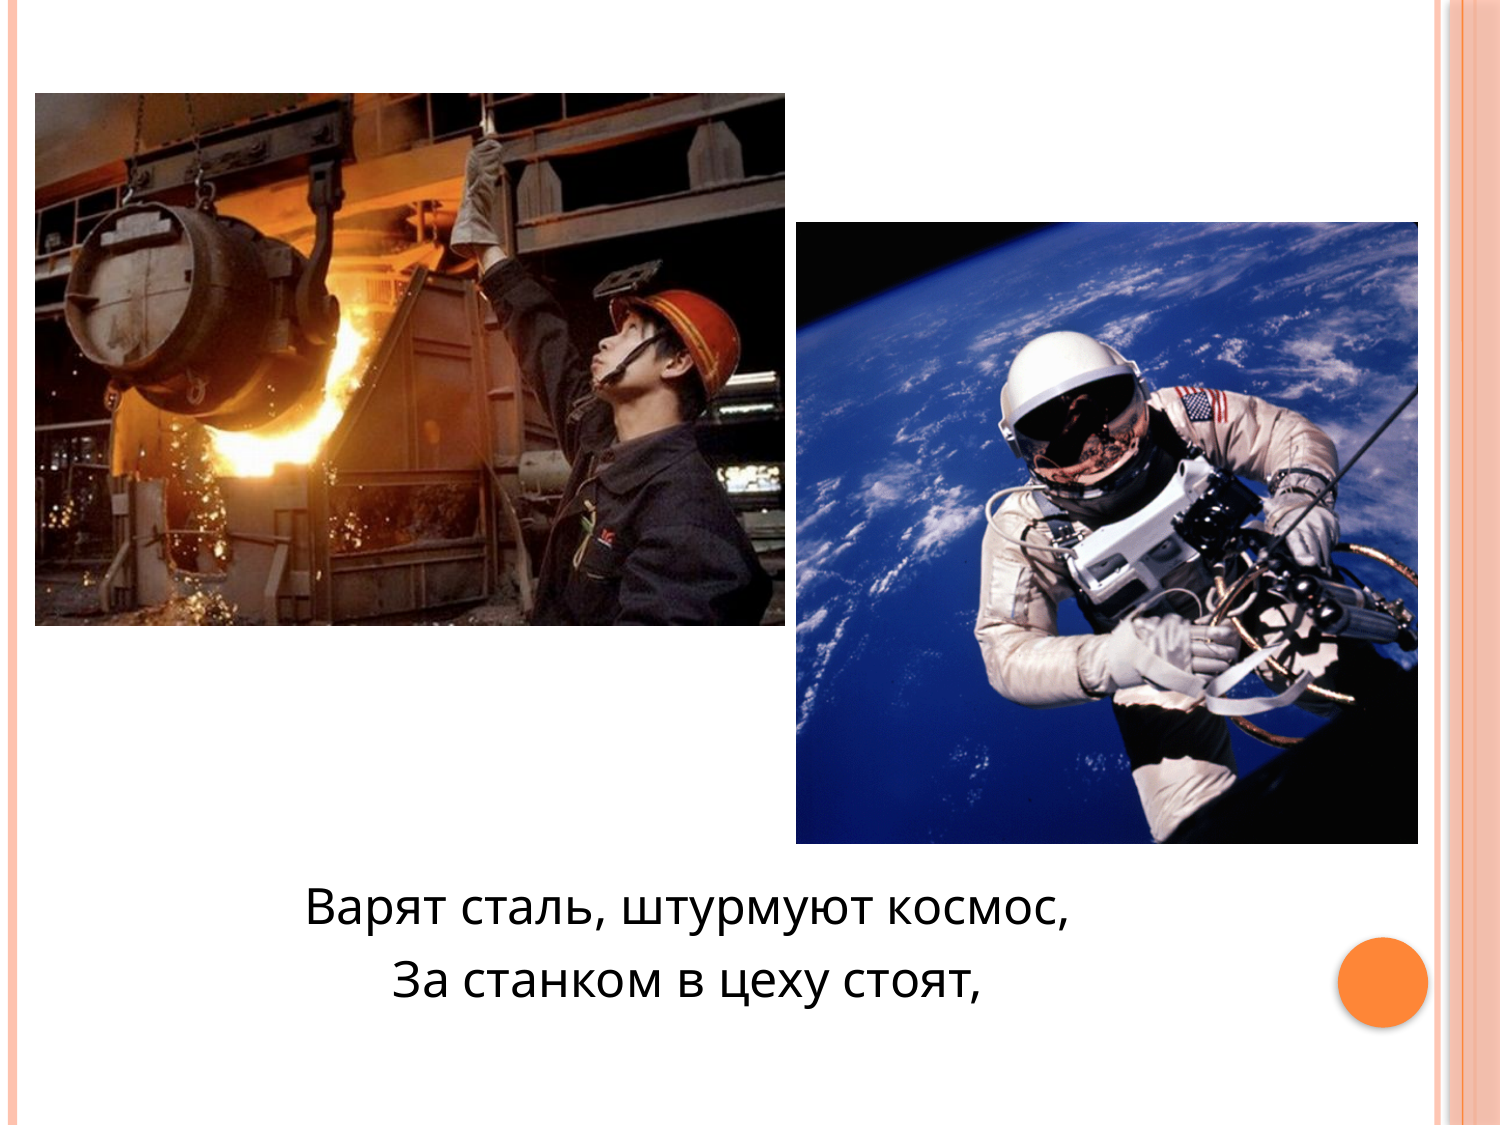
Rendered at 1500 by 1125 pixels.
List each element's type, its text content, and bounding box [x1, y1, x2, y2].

picture [796, 222, 1419, 845]
picture [34, 93, 785, 626]
list Варят сталь, штурмуют космос, За станком в цеху стоят, [74, 866, 1302, 1063]
